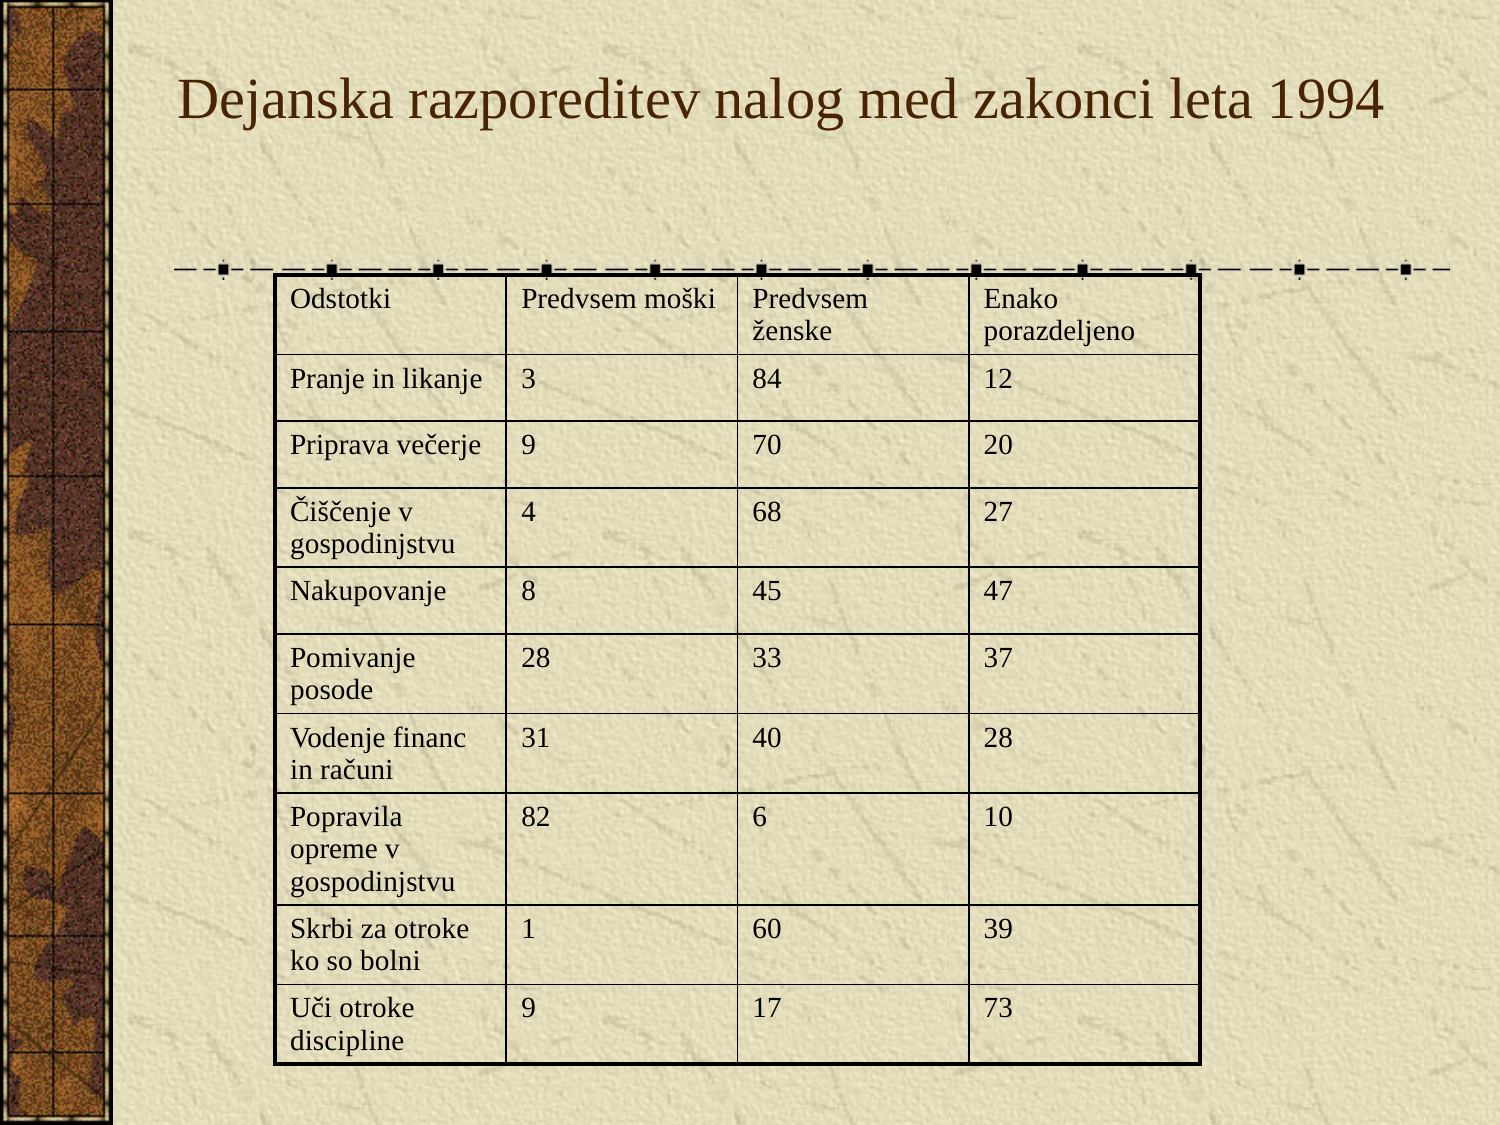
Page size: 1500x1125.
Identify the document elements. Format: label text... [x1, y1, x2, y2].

table_cell 82 [507, 794, 737, 904]
table_cell 9 [507, 985, 737, 1062]
table_cell 37 [970, 635, 1198, 713]
table_cell 70 [738, 422, 968, 487]
table_cell 68 [738, 489, 968, 566]
table_cell 20 [970, 422, 1198, 487]
table_cell 60 [738, 906, 968, 984]
table_cell 73 [970, 985, 1198, 1062]
table_cell 28 [507, 635, 737, 713]
title Dejanska razporeditev nalog med zakonci leta 1994 [162, 0, 1438, 138]
table_cell 33 [738, 635, 968, 713]
table_cell 84 [738, 355, 968, 420]
table_header Enako porazdeljeno [970, 277, 1198, 354]
table_header Predvsem ženske [738, 277, 968, 354]
table_cell Nakupovanje [277, 568, 505, 633]
table_cell 39 [970, 906, 1198, 984]
table_header Odstotki [277, 277, 505, 354]
table_cell 40 [738, 714, 968, 792]
table_cell Uči otroke discipline [277, 985, 505, 1062]
table_header Predvsem moški [507, 277, 737, 354]
table_cell Pranje in likanje [277, 355, 505, 420]
table_cell Čiščenje v gospodinjstvu [277, 489, 505, 566]
table_cell 28 [970, 714, 1198, 792]
table_cell 17 [738, 985, 968, 1062]
table_cell 6 [738, 794, 968, 904]
table_cell 31 [507, 714, 737, 792]
table_cell 10 [970, 794, 1198, 904]
table_cell 27 [970, 489, 1198, 566]
table_cell 12 [970, 355, 1198, 420]
table_cell Popravila opreme v gospodinjstvu [277, 794, 505, 904]
table_cell Pomivanje posode [277, 635, 505, 713]
table_cell 4 [507, 489, 737, 566]
table_cell 47 [970, 568, 1198, 633]
table_cell Priprava večerje [277, 422, 505, 487]
picture [0, 0, 1500, 1125]
table_cell 45 [738, 568, 968, 633]
table_cell 8 [507, 568, 737, 633]
table_cell 3 [507, 355, 737, 420]
table_cell 9 [507, 422, 737, 487]
table_cell 1 [507, 906, 737, 984]
table_cell Skrbi za otroke ko so bolni [277, 906, 505, 984]
table_cell Vodenje financ in računi [277, 714, 505, 792]
